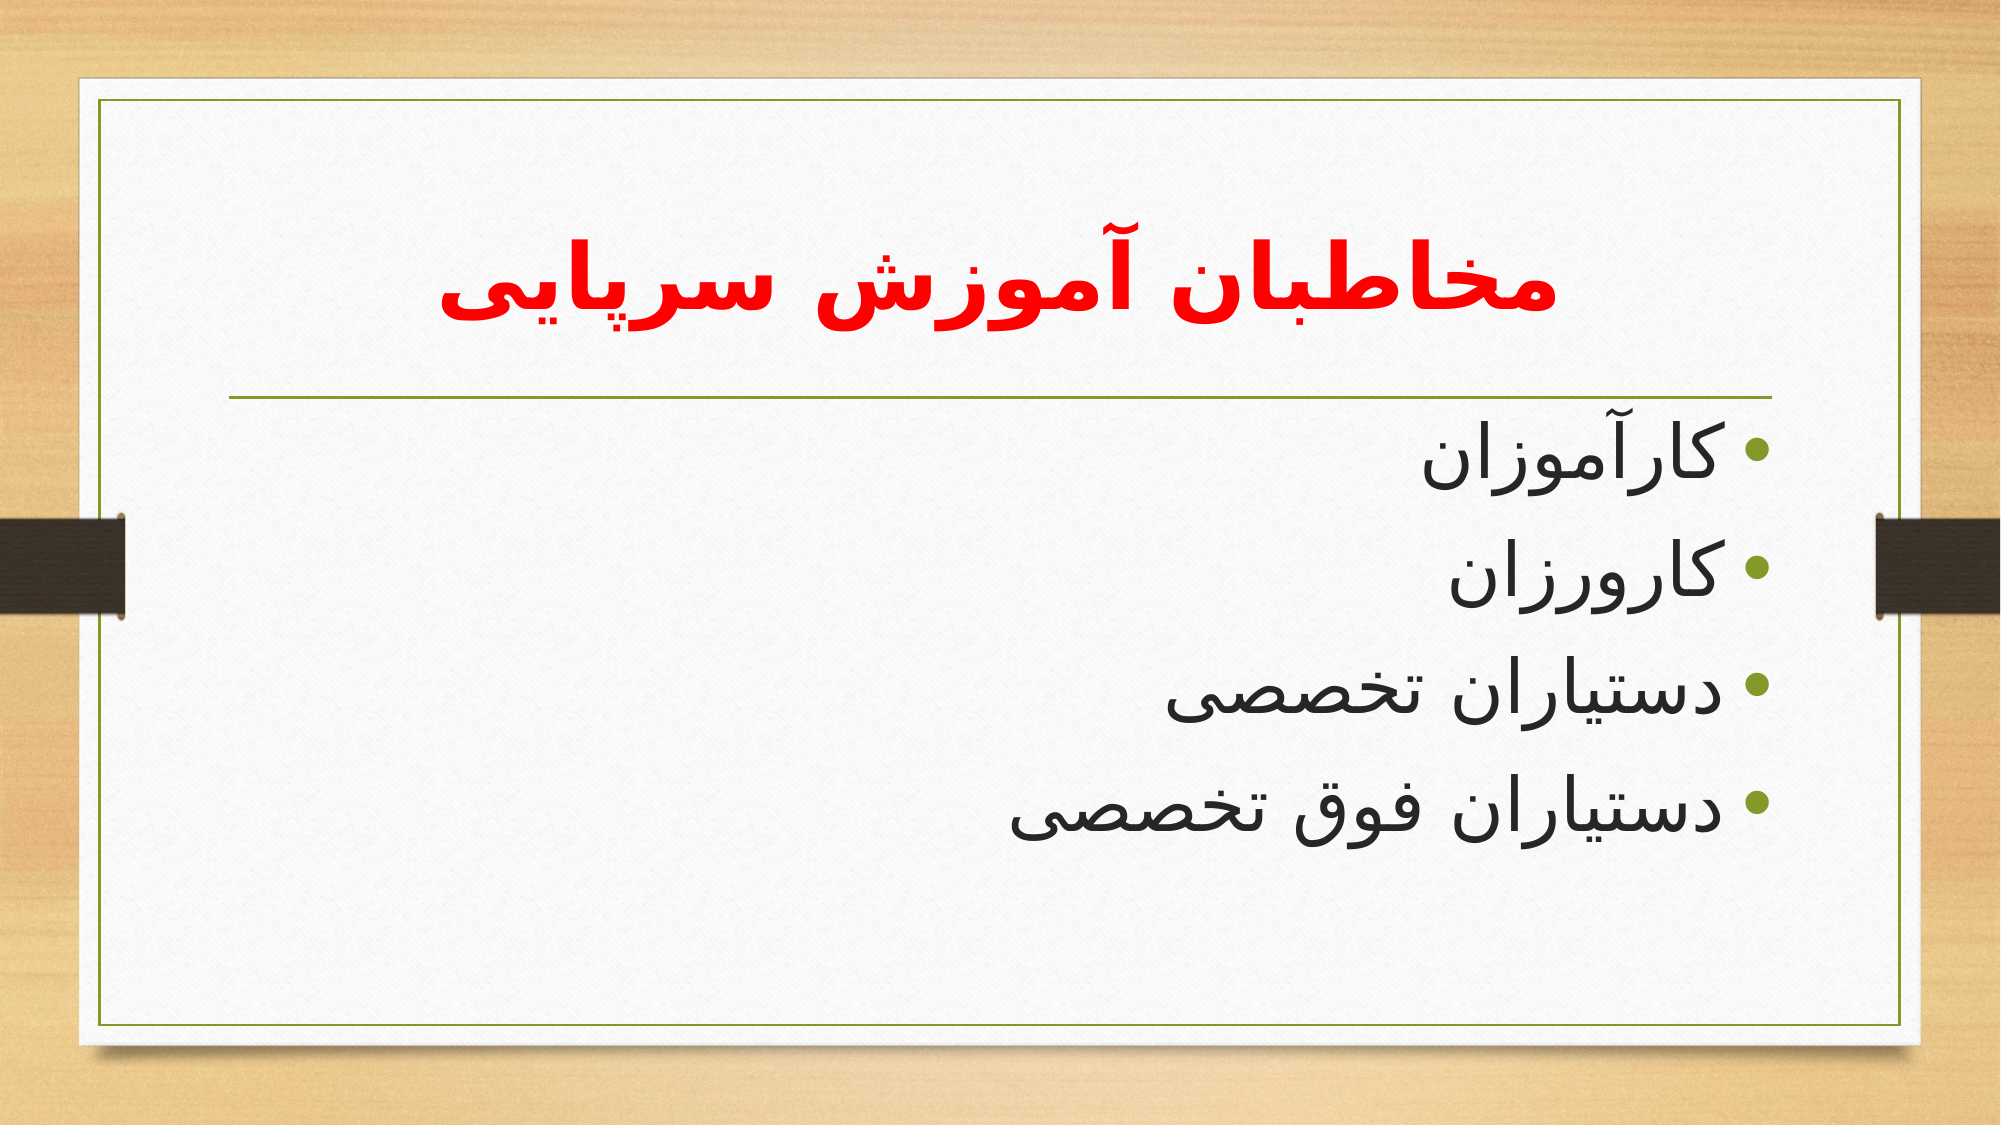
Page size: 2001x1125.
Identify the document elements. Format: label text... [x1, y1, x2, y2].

list کارآموزان کارورزان دستیاران تخصصی دستیاران فوق تخصصی [212, 396, 1788, 976]
picture [0, 0, 2001, 1125]
title مخاطبان آموزش سرپایی [212, 166, 1788, 381]
